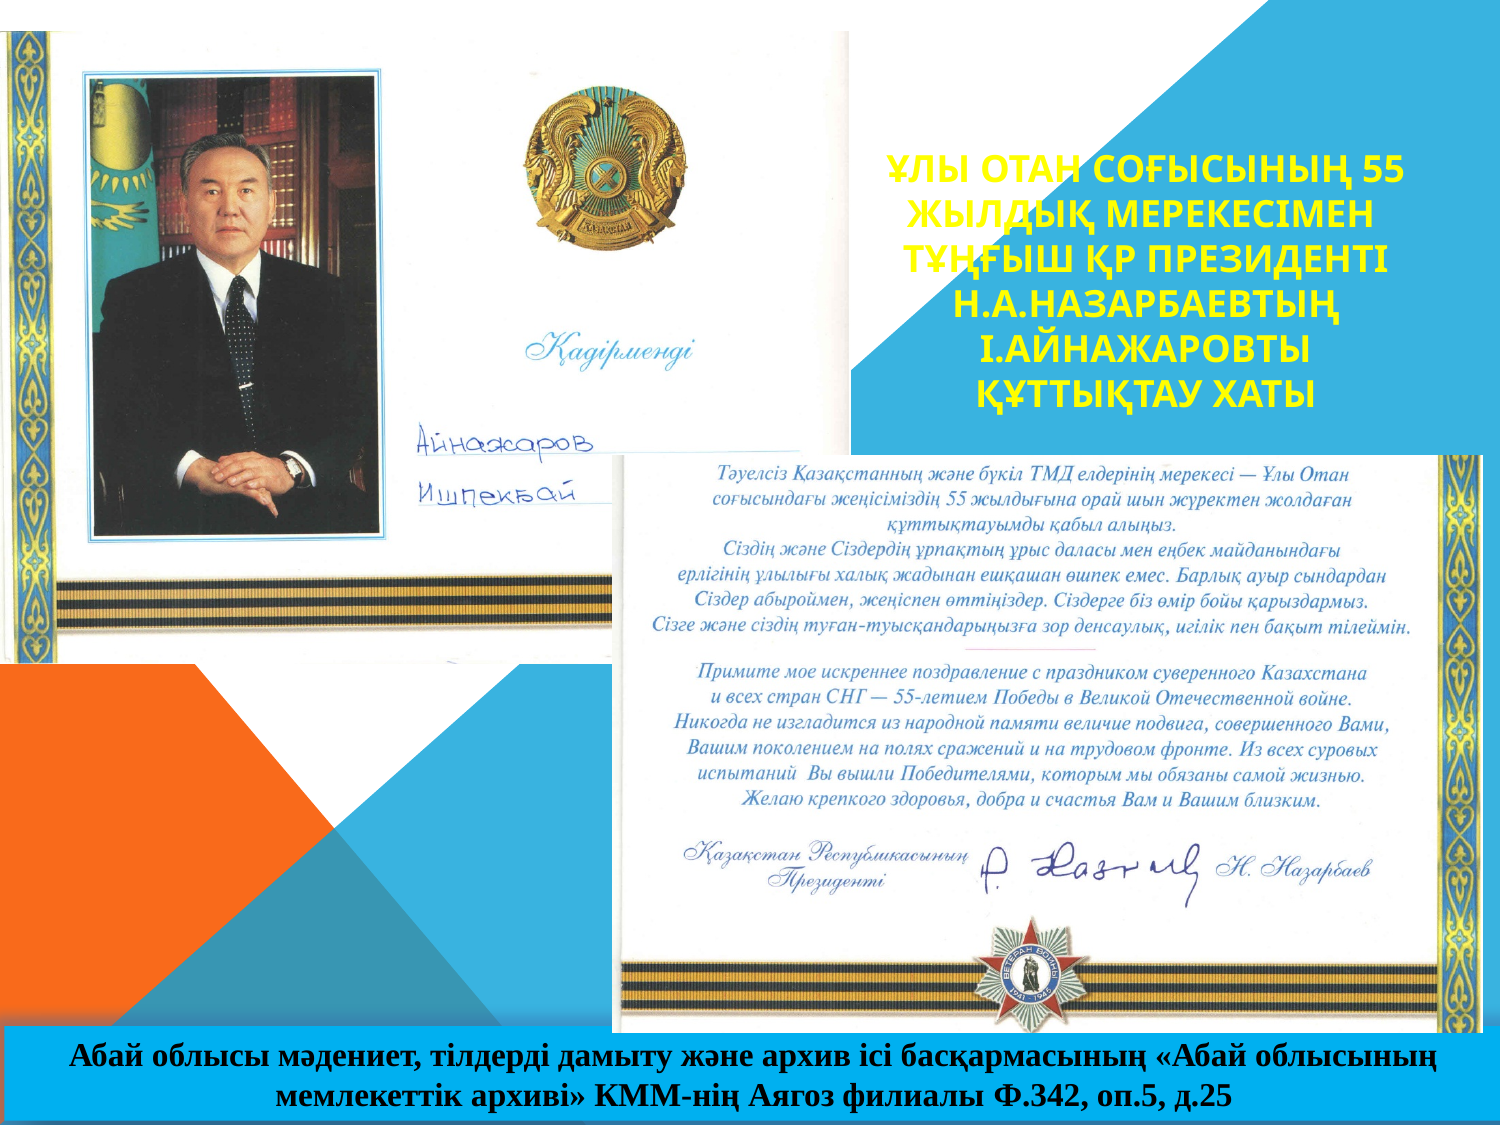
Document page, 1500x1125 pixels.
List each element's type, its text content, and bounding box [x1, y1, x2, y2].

text_box Абай облысы мәдениет, тілдерді дамыту және архив ісі басқармасының «Абай облысының мемлекеттік архиві» КММ-нің Аягоз филиалы Ф.342, оп.5, д.25 [3, 1025, 1500, 1121]
picture [0, 31, 1483, 1032]
text_box Ұлы отан соғысының 55 жылдық мерекесімен Тұңғыш ҚР Президенті Н.А.НАзарбаевтың І.аЙНАЖАРОВТЫ құттықтау хаты [856, 137, 1436, 423]
